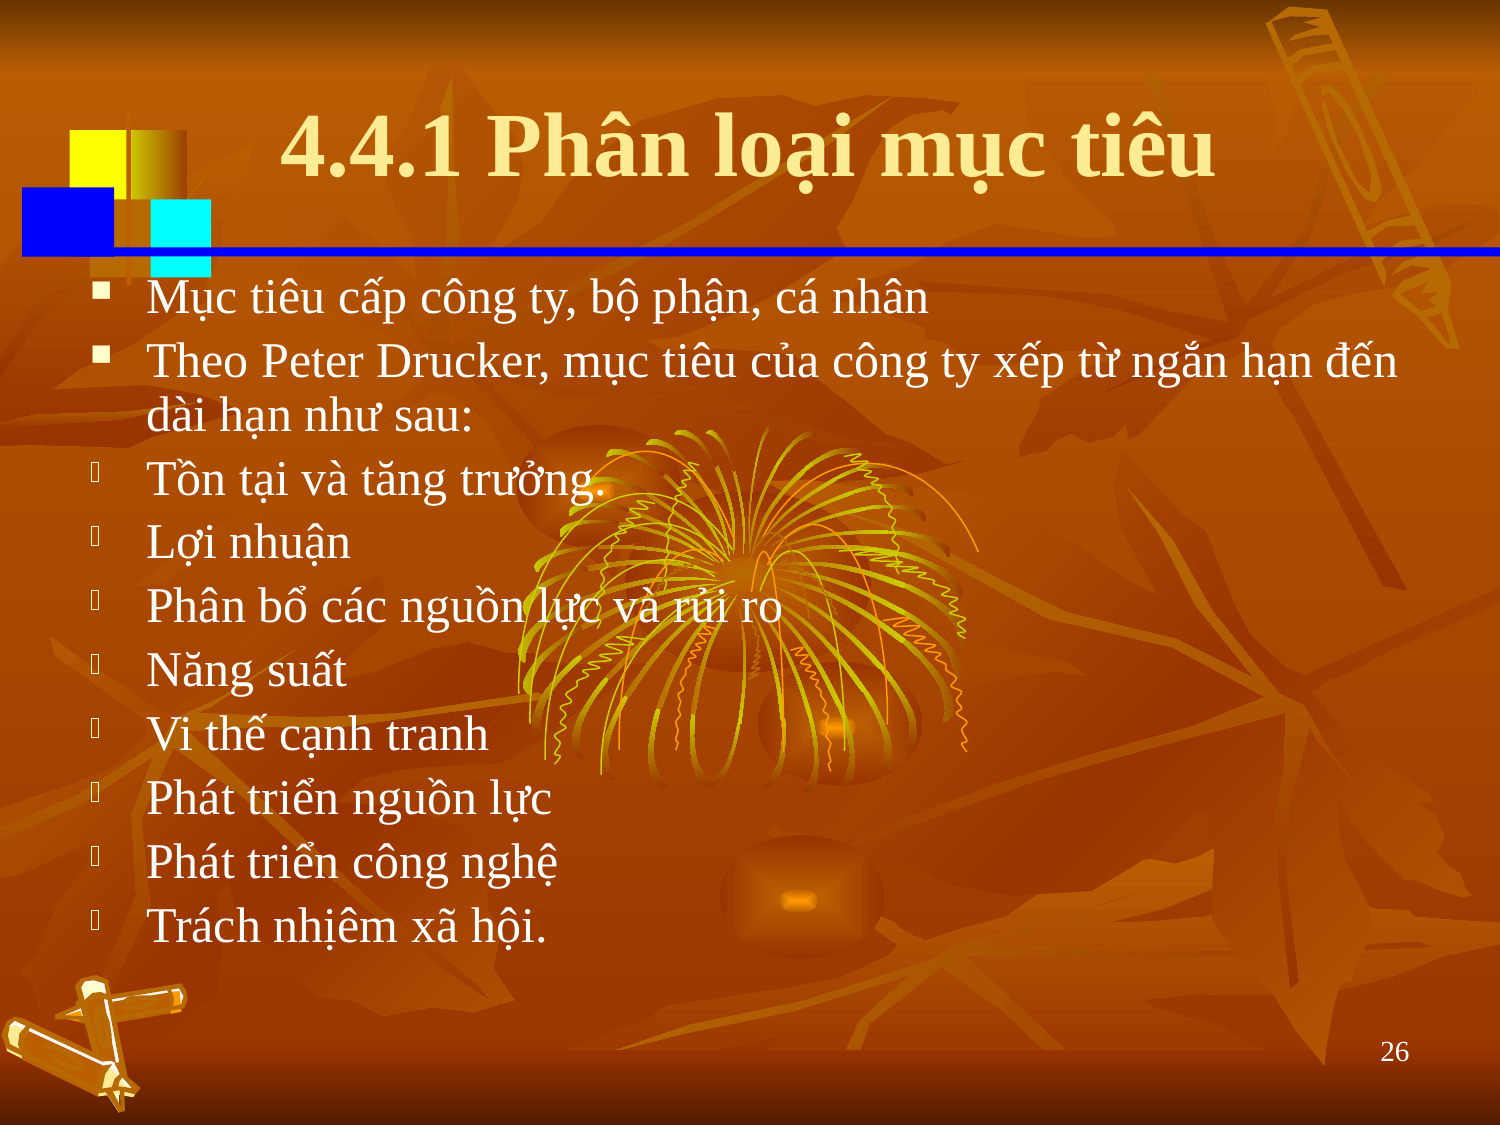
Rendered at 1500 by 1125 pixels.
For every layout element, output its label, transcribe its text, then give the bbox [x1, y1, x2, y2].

slide_number 26 [1074, 1025, 1425, 1100]
title 4.4.1 Phân loại mục tiêu [75, 45, 1425, 234]
list Mục tiêu cấp công ty, bộ phận, cá nhân Theo Peter Drucker, mục tiêu của công ty xếp từ ngắn hạn đến dài hạn như sau: Tồn tại và tăng trưởng. Lợi nhuận Phân bổ các nguồn lực và rủi ro Năng suất Vi thế cạnh tranh Phát triển nguồn lực Phát triển công nghệ Trách nhịêm xã hội. [75, 262, 1425, 1006]
